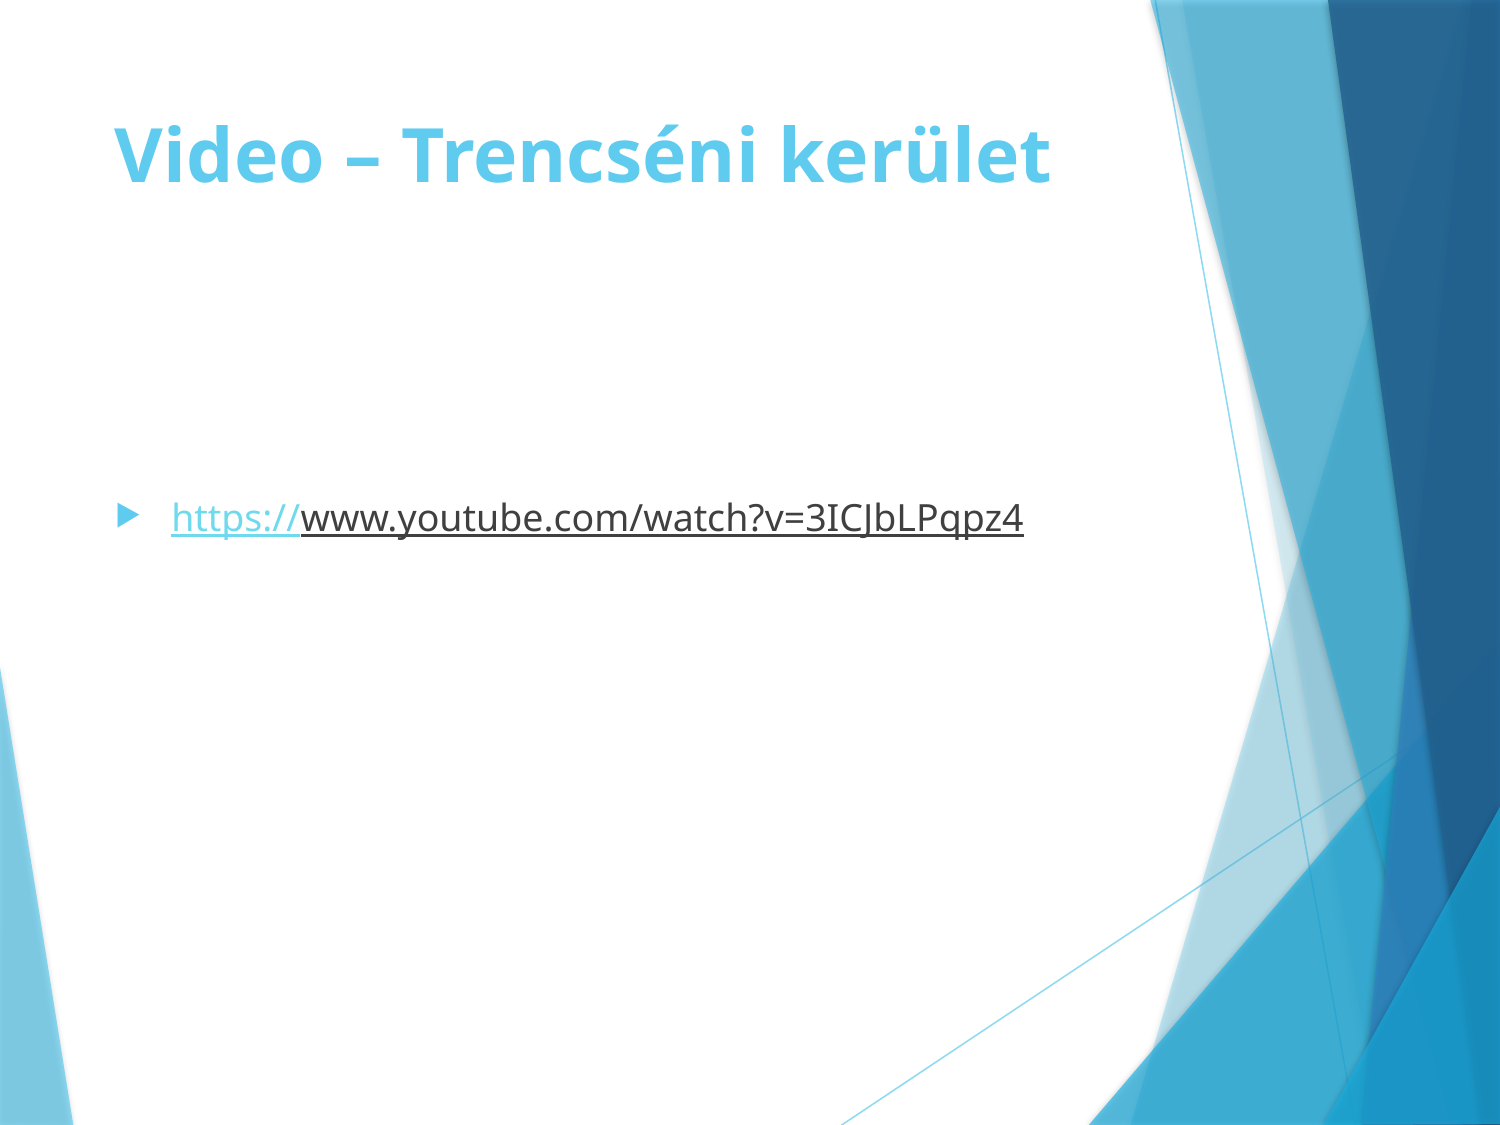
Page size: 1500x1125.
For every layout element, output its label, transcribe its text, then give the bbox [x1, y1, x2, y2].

title Video – Trencséni kerület [99, 99, 1142, 317]
list https://www.youtube.com/watch?v=3ICJbLPqpz4 [99, 354, 1142, 992]
